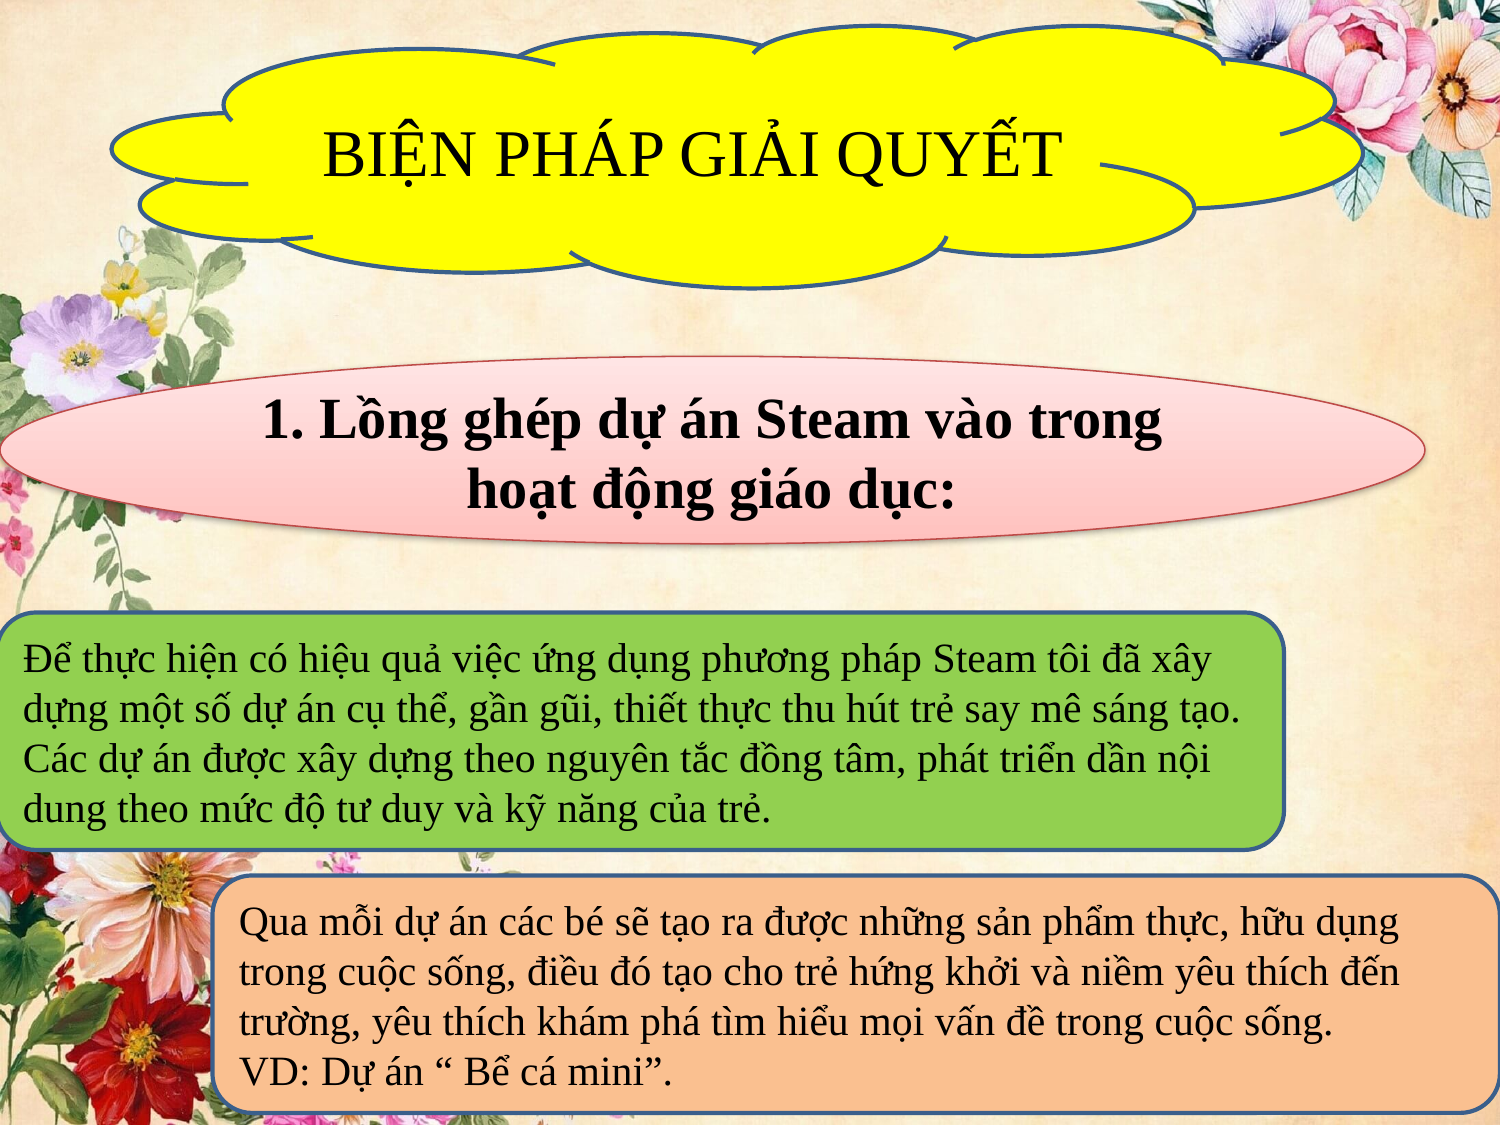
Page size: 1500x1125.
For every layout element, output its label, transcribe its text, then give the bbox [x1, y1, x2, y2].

text_box 1. Lồng ghép dự án Steam vào trong hoạt động giáo dục: [0, 355, 1426, 545]
text_box Qua mỗi dự án các bé sẽ tạo ra được những sản phẩm thực, hữu dụng trong cuộc sống, điều đó tạo cho trẻ hứng khởi và niềm yêu thích đến trường, yêu thích khám phá tìm hiểu mọi vấn đề trong cuộc sống. VD: Dự án “ Bể cá mini”. [210, 873, 1500, 1116]
text_box BIỆN PHÁP GIẢI QUYẾT [109, 23, 1366, 291]
picture [0, 0, 1500, 1125]
text_box Để thực hiện có hiệu quả việc ứng dụng phương pháp Steam tôi đã xây dựng một số dự án cụ thể, gần gũi, thiết thực thu hút trẻ say mê sáng tạo. Các dự án được xây dựng theo nguyên tắc đồng tâm, phát triển dần nội dung theo mức độ tư duy và kỹ năng của trẻ. [0, 610, 1287, 853]
